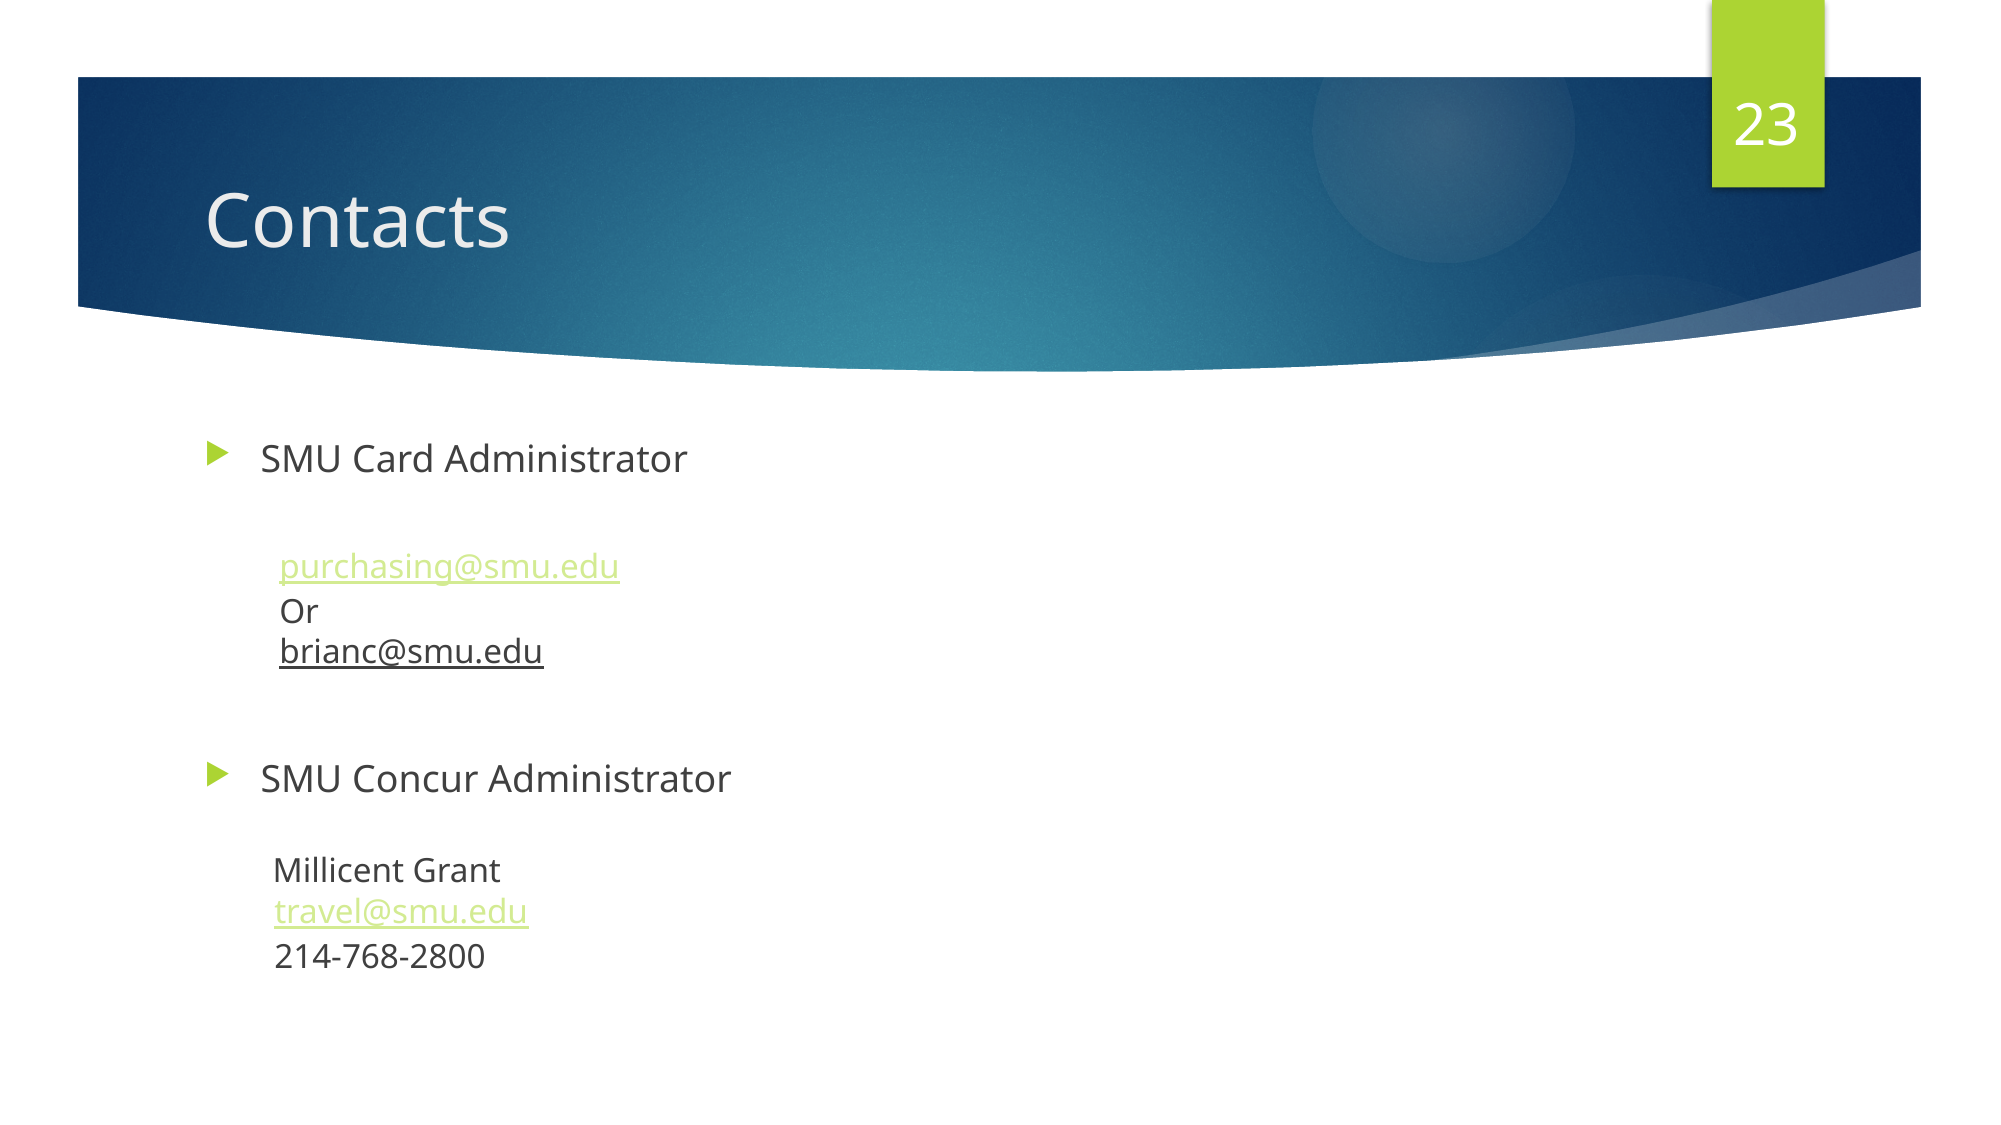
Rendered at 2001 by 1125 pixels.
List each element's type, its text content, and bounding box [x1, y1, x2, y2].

title Contacts [189, 159, 1627, 276]
slide_number 23 [1698, 48, 1836, 175]
list SMU Card Administrator purchasing@smu.edu Or brianc@smu.edu SMU Concur Administrator Millicent Grant travel@smu.edu 214-768-2800 [189, 427, 1627, 988]
